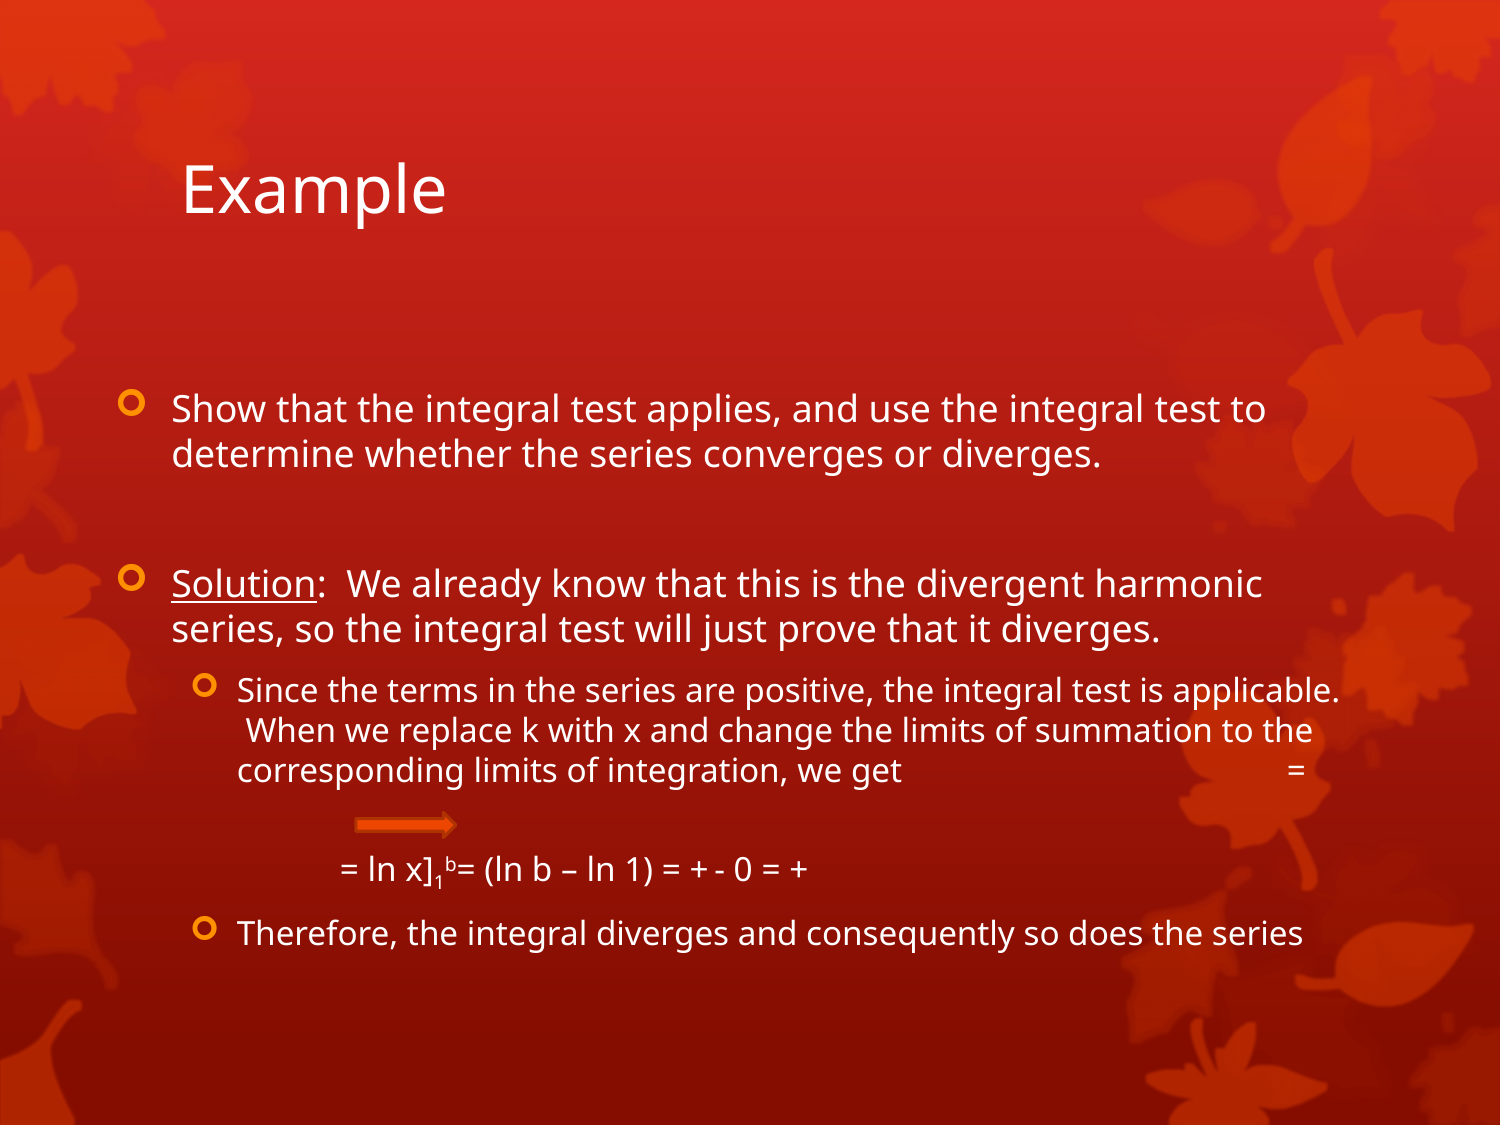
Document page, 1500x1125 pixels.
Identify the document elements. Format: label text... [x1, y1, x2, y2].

text_box [354, 811, 457, 839]
title Example [165, 110, 1335, 263]
